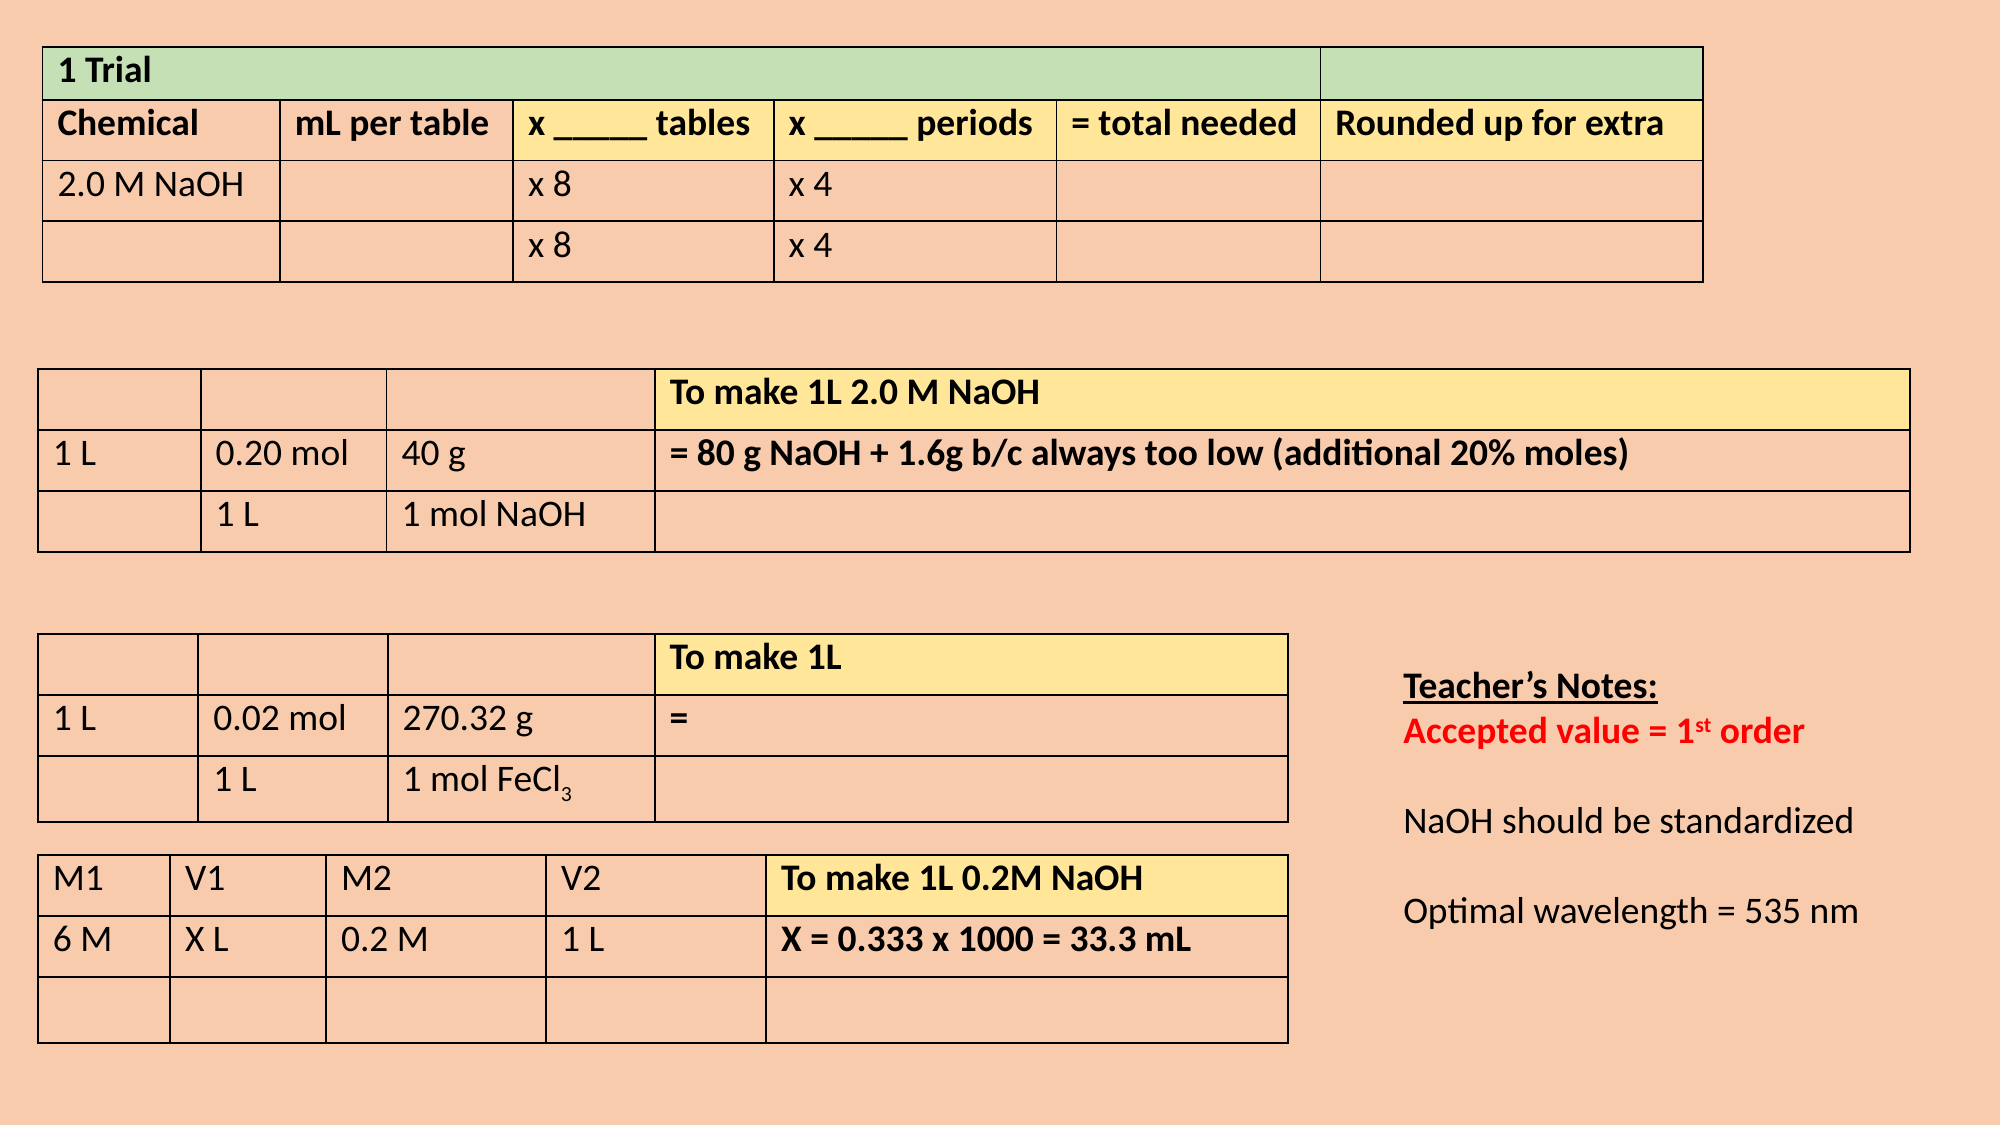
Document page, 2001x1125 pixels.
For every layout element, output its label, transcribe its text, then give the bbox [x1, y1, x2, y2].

table_header To make 1L 2.0 M NaOH [656, 370, 1909, 429]
table_cell mL per table [281, 101, 512, 160]
table_cell Rounded up for extra [1321, 101, 1702, 160]
table_cell 270.32 g [389, 696, 654, 755]
table_header [1321, 48, 1702, 99]
table_header V2 [547, 856, 765, 915]
table_header M2 [327, 856, 545, 915]
table_cell 1 mol FeCl3 [389, 757, 654, 821]
table_cell Chemical [43, 101, 279, 160]
table_cell [43, 222, 279, 281]
table_cell [1057, 161, 1320, 220]
table_cell x _____ periods [775, 101, 1056, 160]
text_box Teacher’s Notes: Accepted value = 1st order NaOH should be standardized Optimal wavelength = 535 nm [1388, 653, 1963, 984]
table_cell 1 L [199, 757, 387, 821]
table_cell x 8 [514, 222, 773, 281]
table_header [389, 635, 654, 694]
table_cell 0.2 M [327, 917, 545, 976]
table_cell X = 0.333 x 1000 = 33.3 mL [767, 917, 1287, 976]
table_cell 0.20 mol [202, 431, 386, 490]
table_header To make 1L [656, 635, 1287, 694]
table_cell [1321, 222, 1702, 281]
table_cell [171, 978, 325, 1042]
table_header [39, 370, 200, 429]
table_cell 1 L [202, 492, 386, 551]
table_header 1 Trial [43, 48, 1320, 99]
table_header [199, 635, 387, 694]
table_cell [281, 161, 512, 220]
table_cell [327, 978, 545, 1042]
table_cell = [656, 696, 1287, 755]
table_header [387, 370, 654, 429]
table_header M1 [39, 856, 169, 915]
table_cell x _____ tables [514, 101, 773, 160]
table_cell [767, 978, 1287, 1042]
table_header To make 1L 0.2M NaOH [767, 856, 1287, 915]
table_cell [39, 492, 200, 551]
table_header V1 [171, 856, 325, 915]
table_header [202, 370, 386, 429]
table_cell [1057, 222, 1320, 281]
table_cell 1 L [39, 431, 200, 490]
table_cell [281, 222, 512, 281]
table_cell 0.02 mol [199, 696, 387, 755]
table_cell [39, 978, 169, 1042]
table_cell 40 g [387, 431, 654, 490]
table_cell 1 mol NaOH [387, 492, 654, 551]
table_header [39, 635, 197, 694]
table_cell = 80 g NaOH + 1.6g b/c always too low (additional 20% moles) [656, 431, 1909, 490]
table_cell [1321, 161, 1702, 220]
table_cell 2.0 M NaOH [43, 161, 279, 220]
table_cell [656, 492, 1909, 551]
table_cell = total needed [1057, 101, 1320, 160]
table_cell 1 L [39, 696, 197, 755]
table_cell [547, 978, 765, 1042]
table_cell x 8 [514, 161, 773, 220]
table_cell [39, 757, 197, 821]
table_cell x 4 [775, 222, 1056, 281]
table_cell [656, 757, 1287, 821]
table_cell 1 L [547, 917, 765, 976]
table_cell X L [171, 917, 325, 976]
table_cell x 4 [775, 161, 1056, 220]
table_cell 6 M [39, 917, 169, 976]
